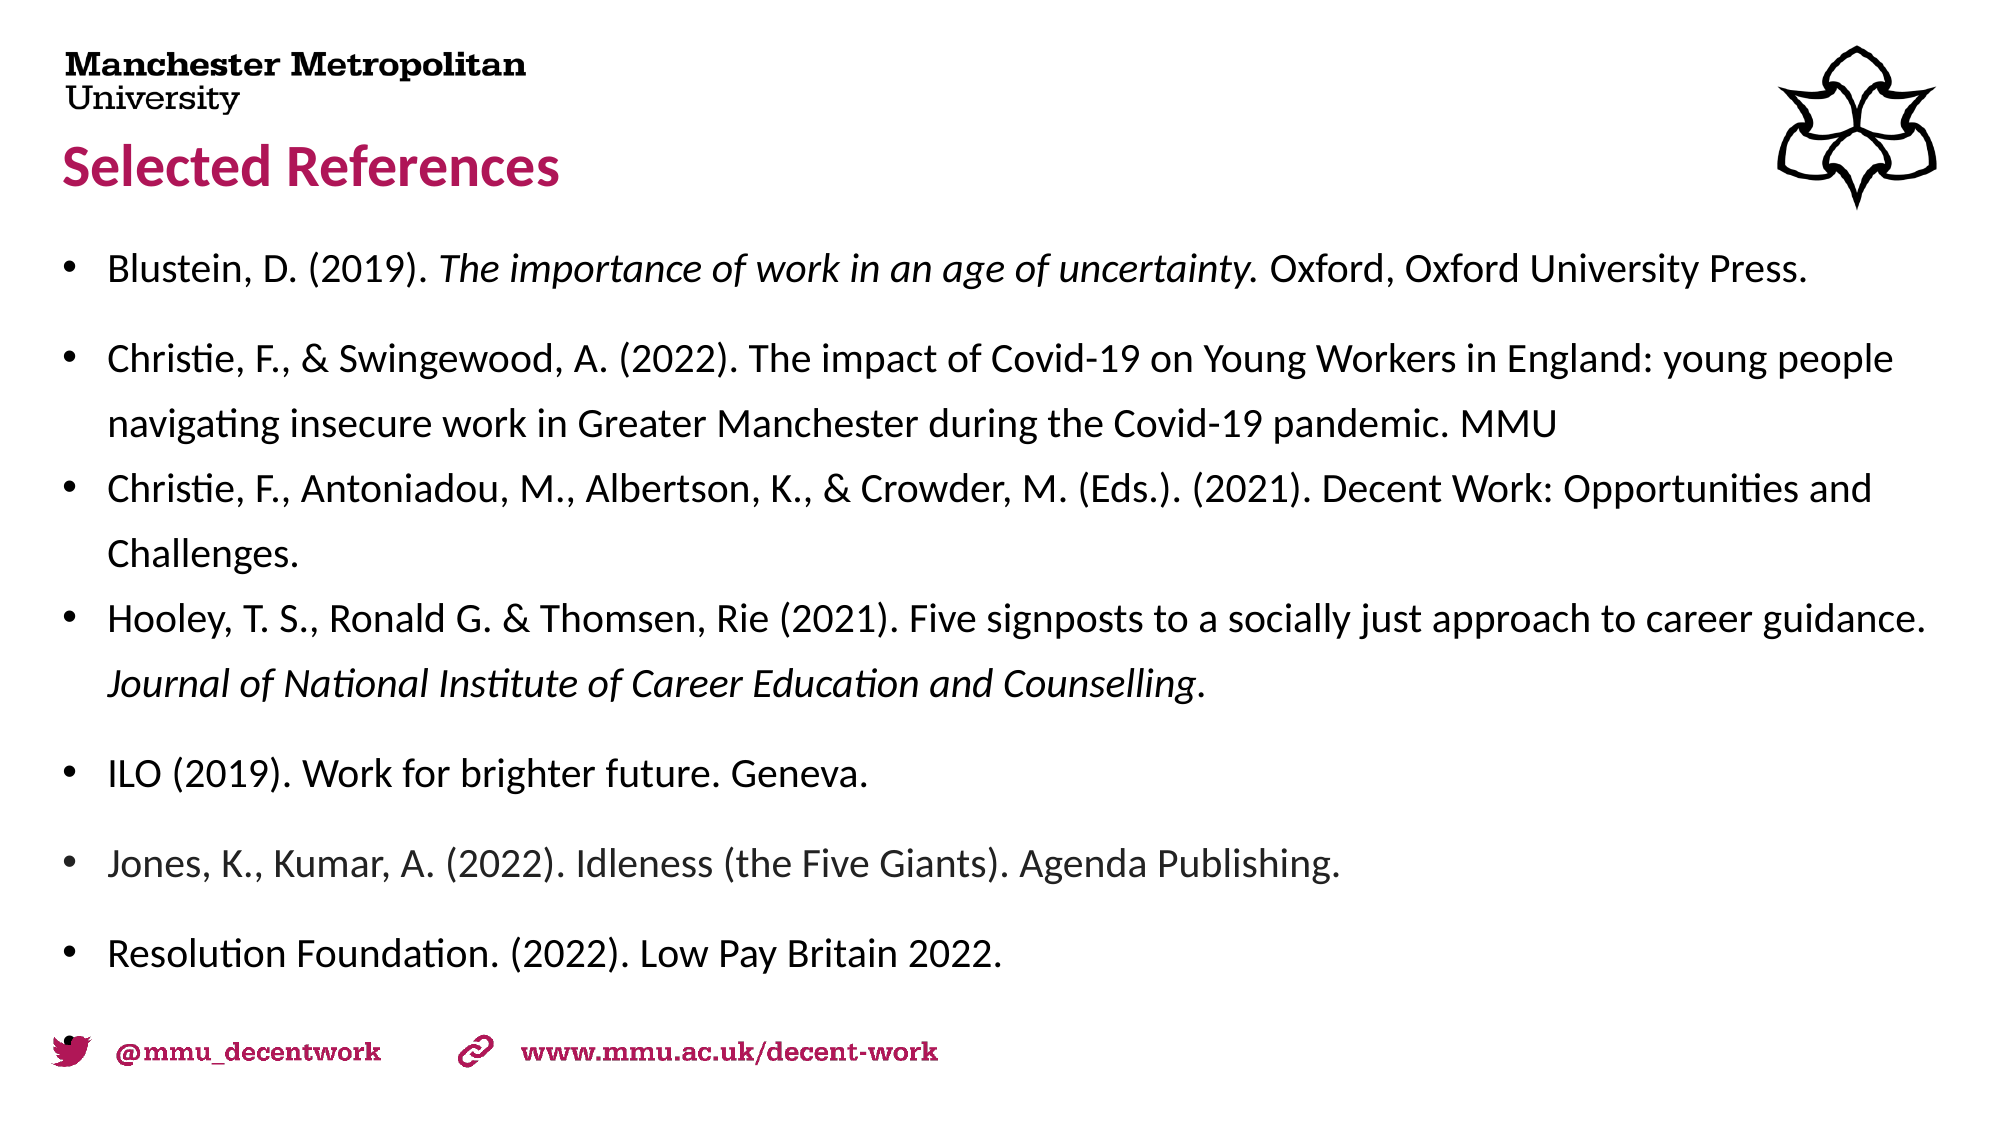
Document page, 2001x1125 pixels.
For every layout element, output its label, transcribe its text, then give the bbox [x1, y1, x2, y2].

picture [47, 1032, 383, 1069]
picture [1765, 34, 1948, 218]
title Selected References [47, 92, 1773, 218]
picture [435, 1016, 960, 1075]
picture [55, 42, 536, 92]
list Blustein, D. (2019). The importance of work in an age of uncertainty. Oxford, Oxford University Press. Christie, F., & Swingewood, A. (2022). The impact of Covid-19 on Young Workers in England: young people navigating insecure work in Greater Manchester during the Covid-19 pandemic. MMU Christie, F., Antoniadou, M., Albertson, K., & Crowder, M. (Eds.). (2021). Decent Work: Opportunities and Challenges. Hooley, T. S., Ronald G. & Thomsen, Rie (2021). Five signposts to a socially just approach to career guidance. Journal of National Institute of Career Education and Counselling. ILO (2019). Work for brighter future. Geneva. Jones, K., Kumar, A. (2022). Idleness (the Five Giants). Agenda Publishing. Resolution Foundation. (2022). Low Pay Britain 2022. [47, 218, 1982, 1125]
